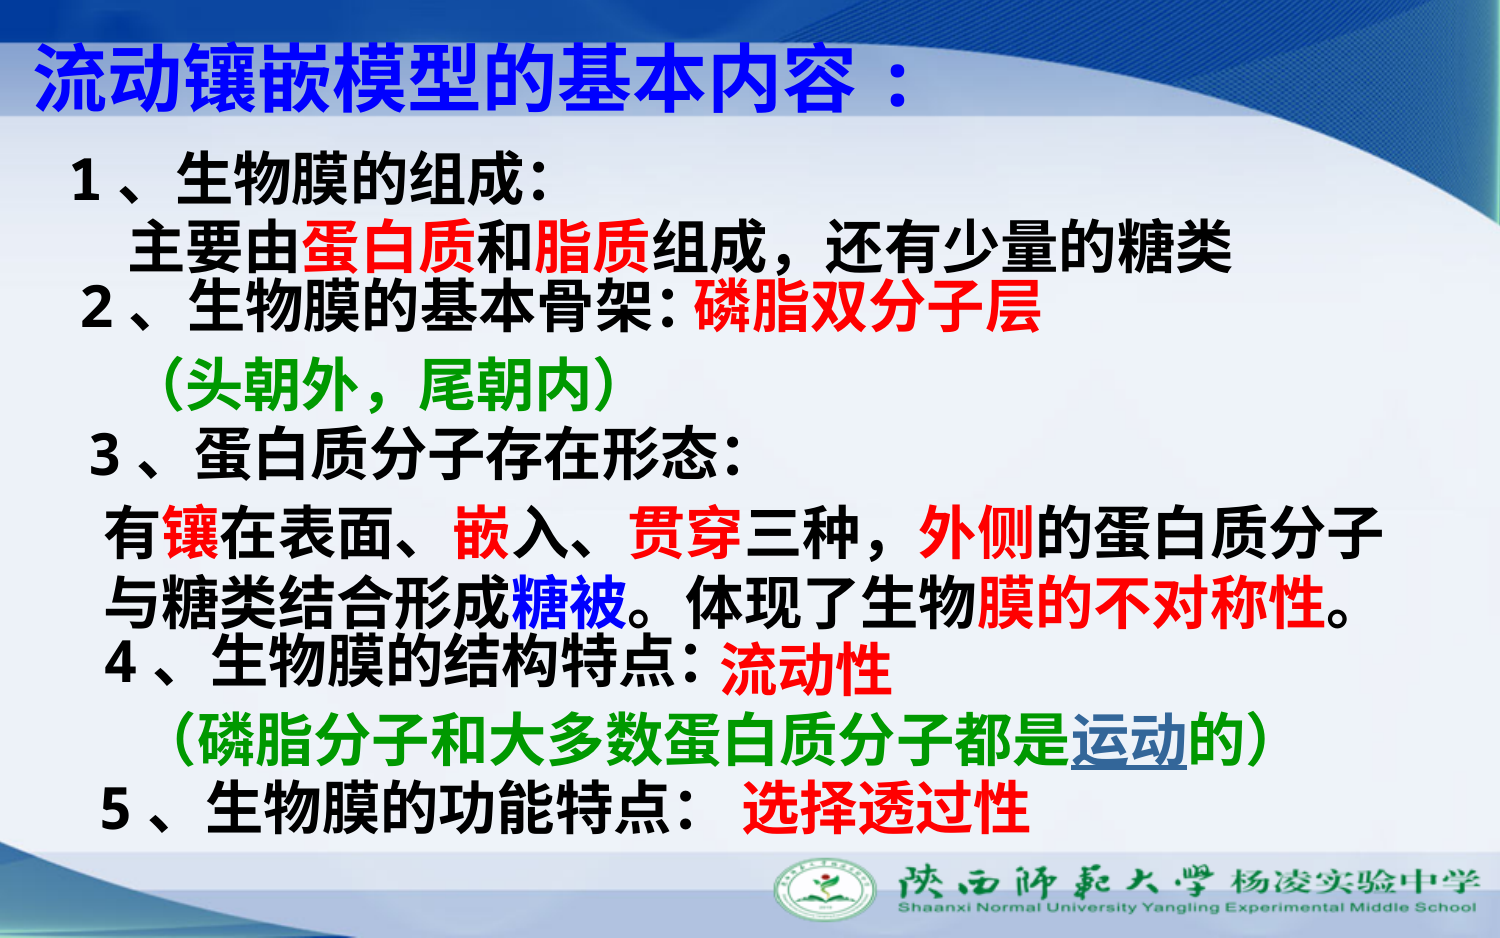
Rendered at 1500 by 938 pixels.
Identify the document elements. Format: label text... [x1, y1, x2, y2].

text_box 2、生物膜的基本骨架： [64, 262, 679, 347]
text_box 有镶在表面、嵌入、贯穿三种，外侧的蛋白质分子与糖类结合形成糖被。体现了生物膜的不对称性。 [88, 488, 1446, 644]
picture [0, 0, 1500, 938]
text_box 1、生物膜的组成： [53, 134, 564, 219]
text_box （磷脂分子和大多数蛋白质分子都是运动的） [123, 695, 1488, 781]
text_box 3、蛋白质分子存在形态： [72, 409, 792, 495]
text_box 磷脂双分子层 [679, 262, 1117, 347]
text_box 4、生物膜的结构特点： [88, 644, 704, 702]
text_box 流动性 [704, 626, 909, 711]
text_box 选择透过性 [726, 764, 1136, 849]
text_box （头朝外，尾朝内） [112, 340, 1458, 426]
text_box 5、生物膜的功能特点： [83, 764, 726, 849]
title 流动镶嵌模型的基本内容: [17, 15, 1300, 129]
text_box 主要由蛋白质和脂质组成，还有少量的糖类 [112, 202, 1286, 288]
